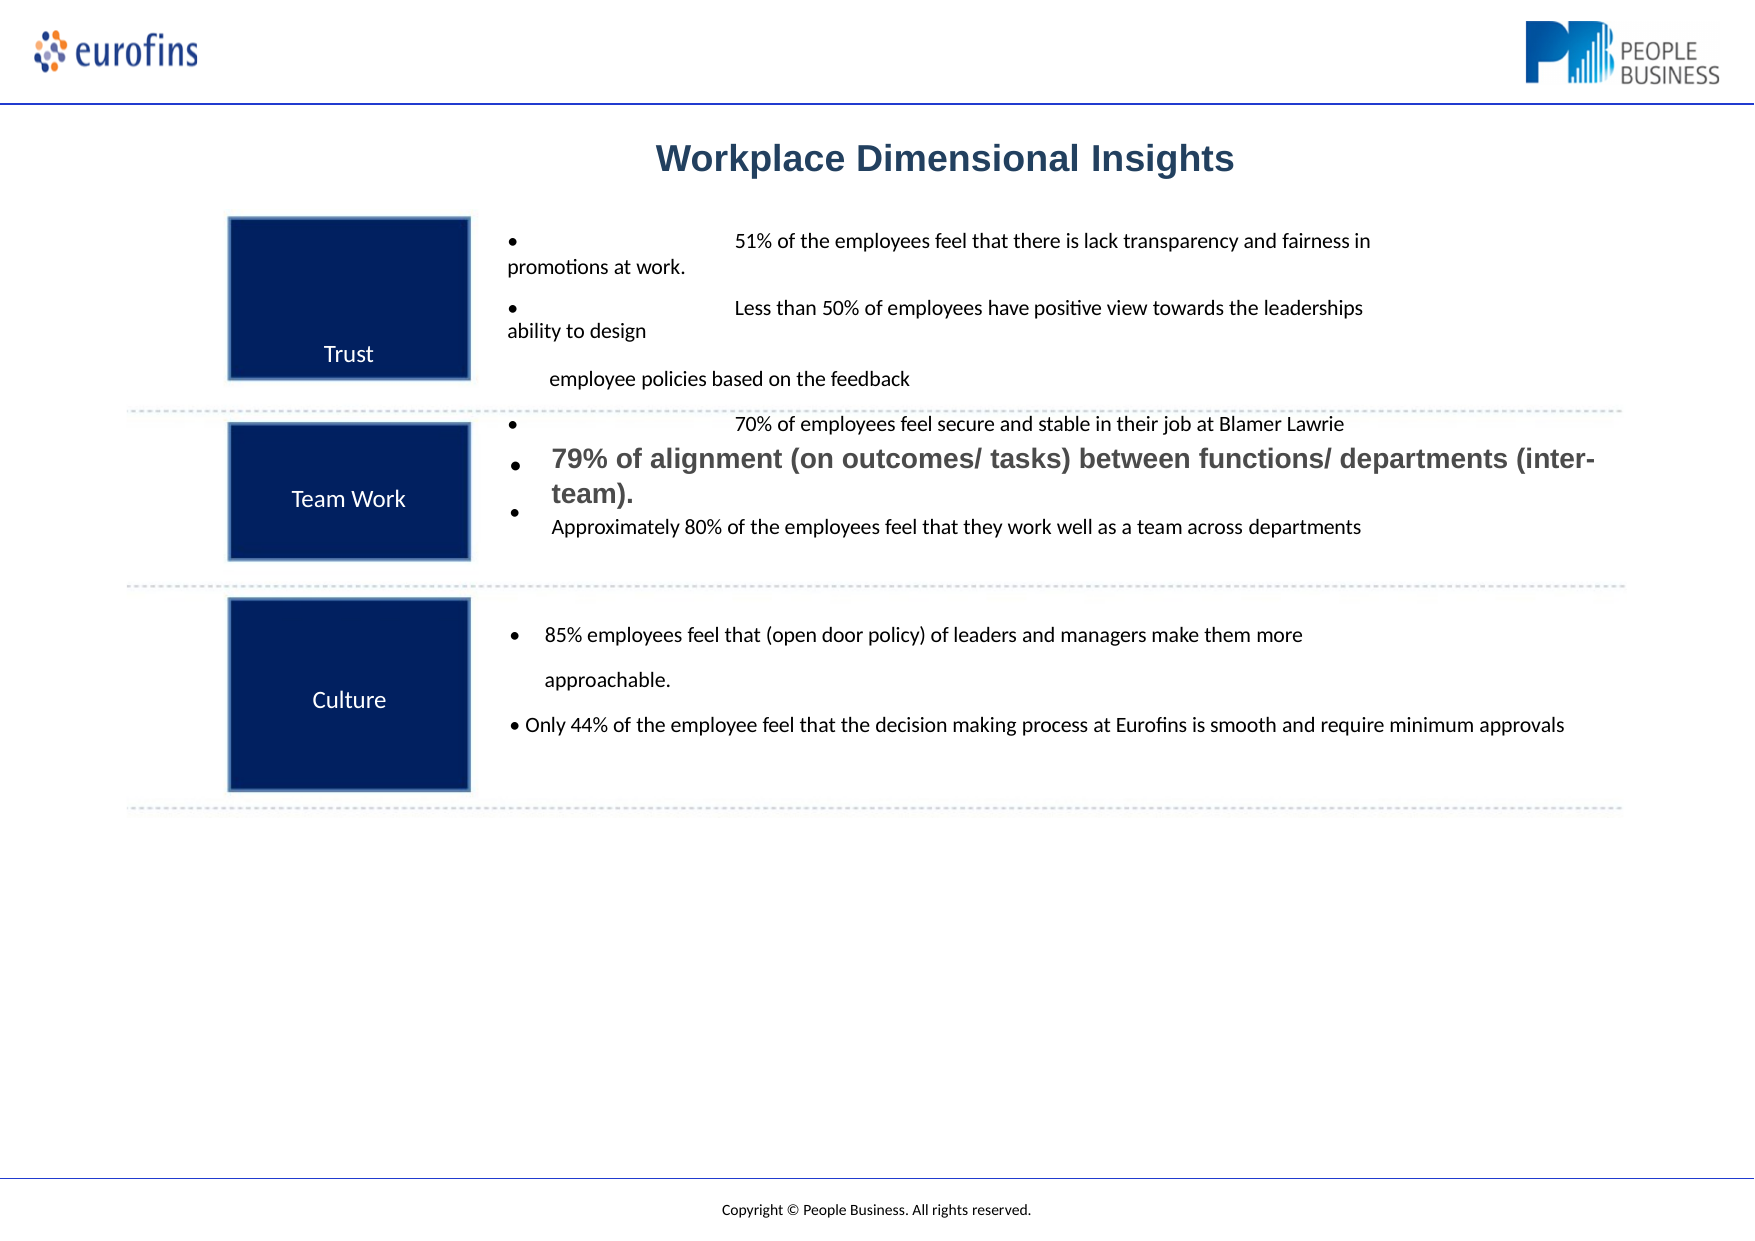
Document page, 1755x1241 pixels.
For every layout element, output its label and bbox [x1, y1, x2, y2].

title [515, 131, 1239, 224]
text_box [126, 209, 1627, 818]
footer [720, 1201, 1035, 1241]
text_box [34, 29, 198, 74]
text_box [1525, 21, 1720, 85]
